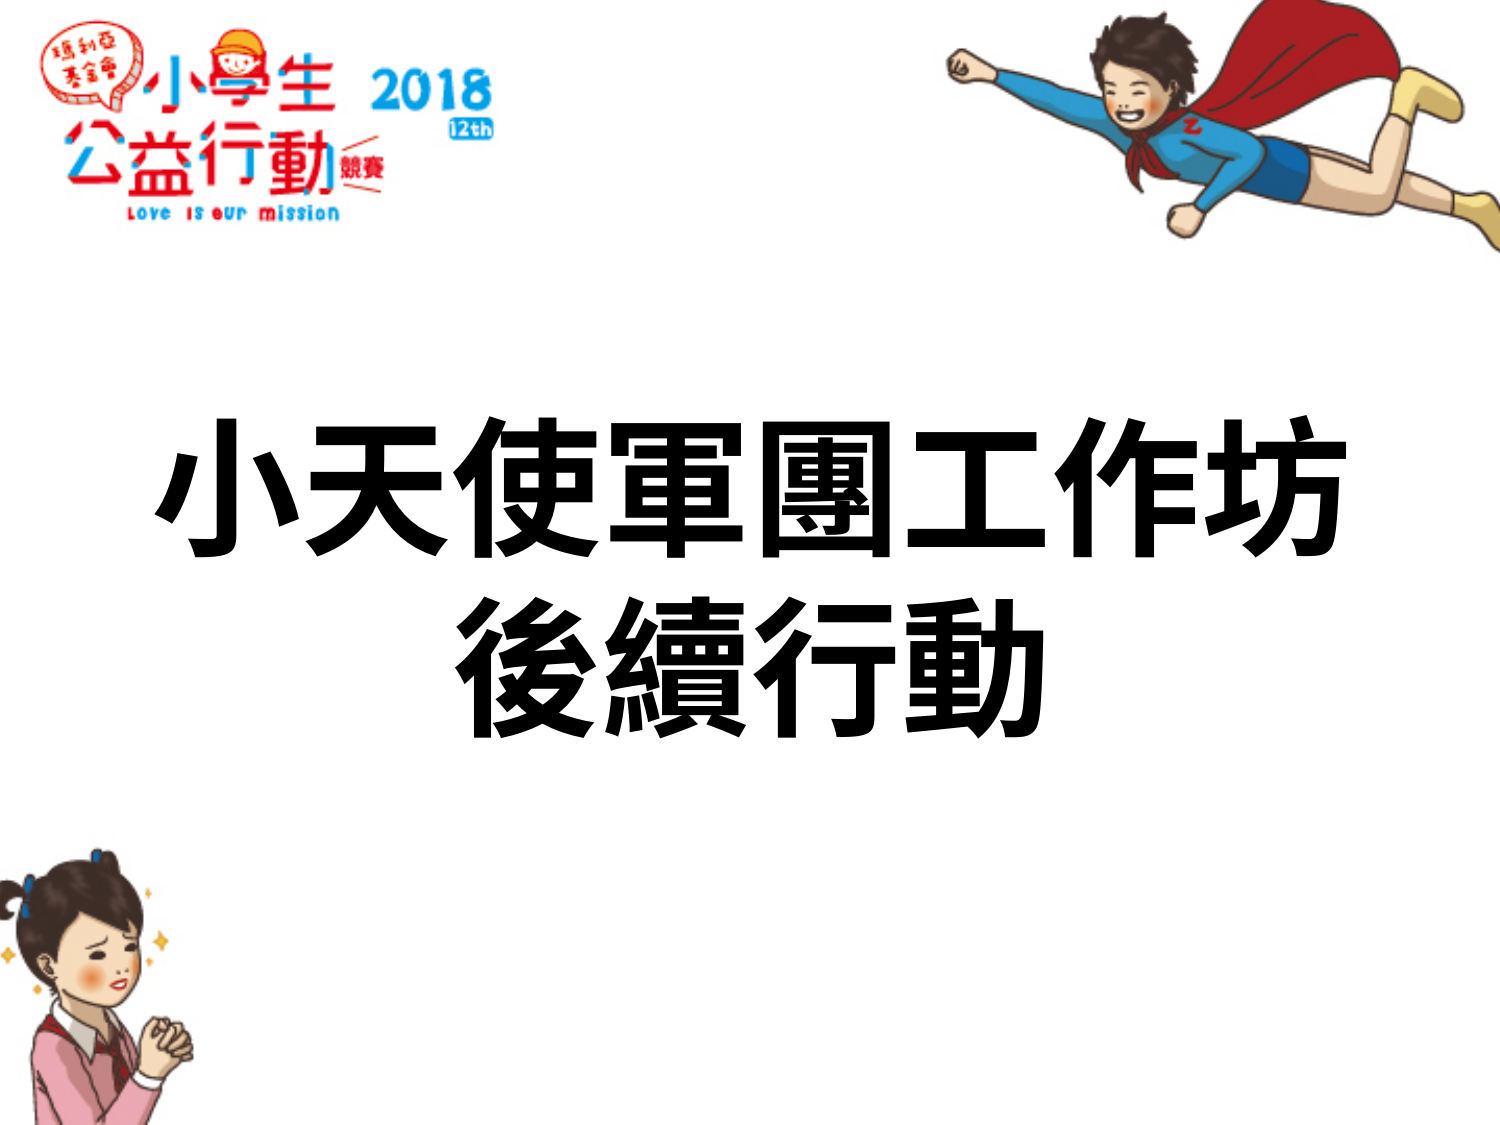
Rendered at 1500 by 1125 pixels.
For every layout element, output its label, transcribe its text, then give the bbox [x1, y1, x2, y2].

picture [0, 0, 1500, 1125]
list 小天使軍團工作坊後續行動 [76, 386, 1427, 1125]
